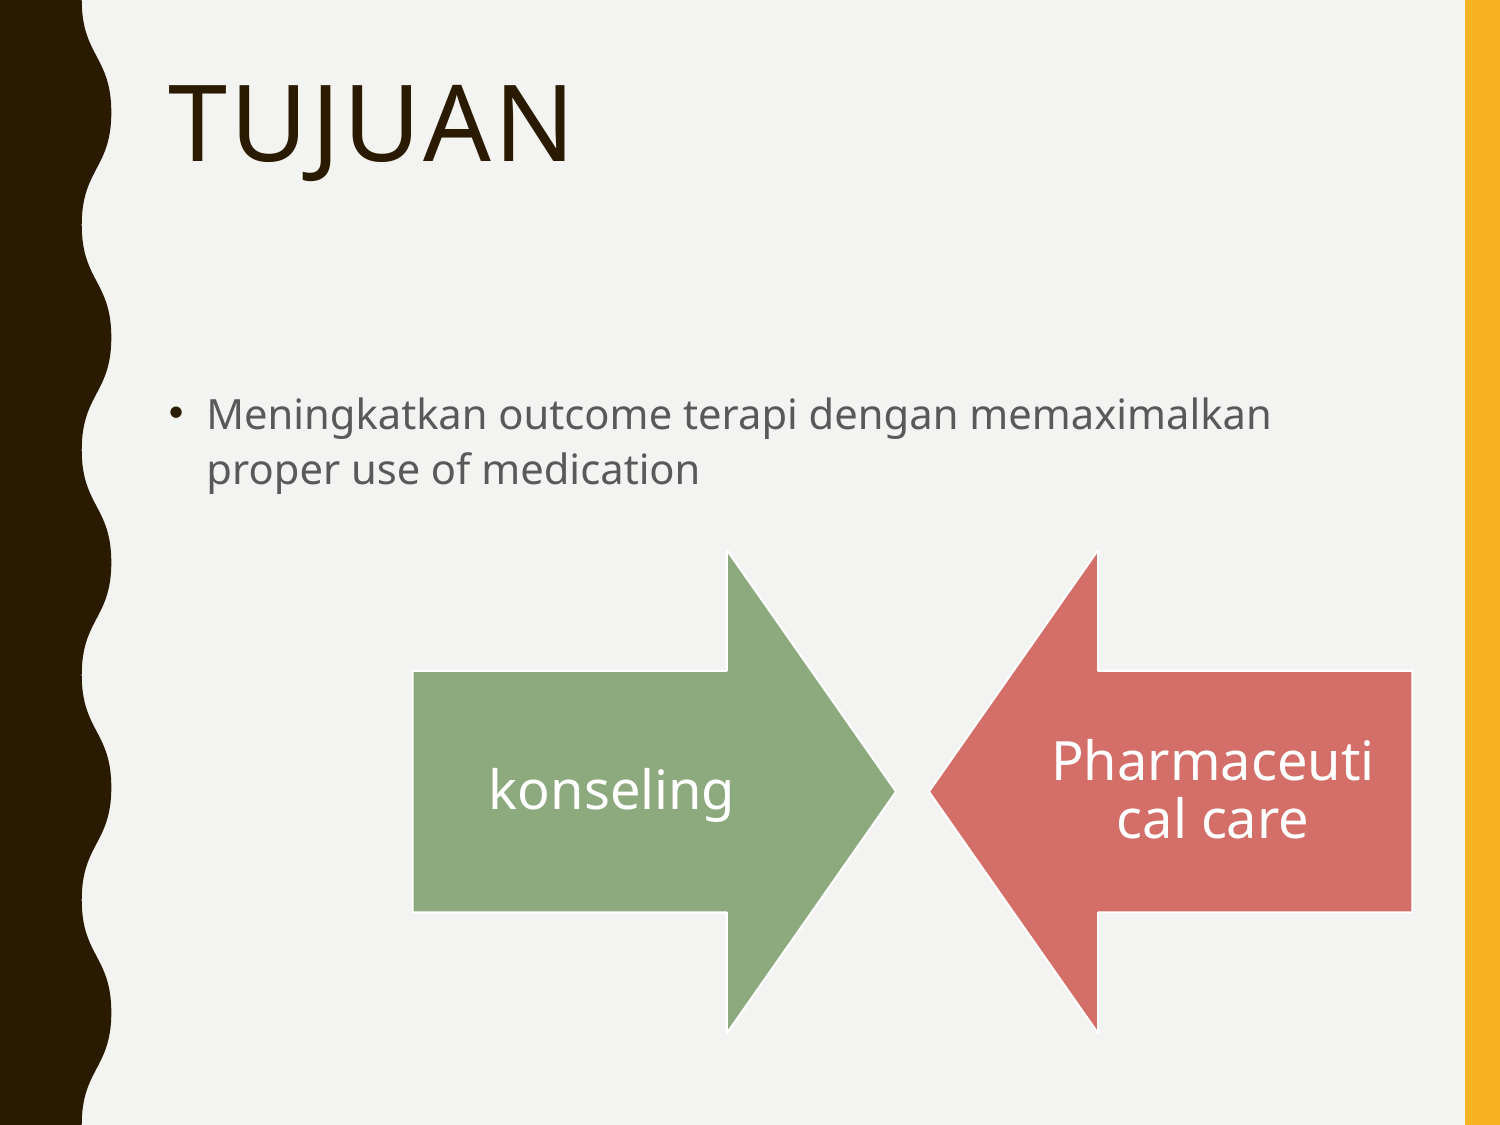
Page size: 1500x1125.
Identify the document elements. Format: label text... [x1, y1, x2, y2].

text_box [412, 458, 1413, 1125]
list Meningkatkan outcome terapi dengan memaximalkan proper use of medication [154, 375, 1407, 965]
title Tujuan [154, 62, 1407, 308]
